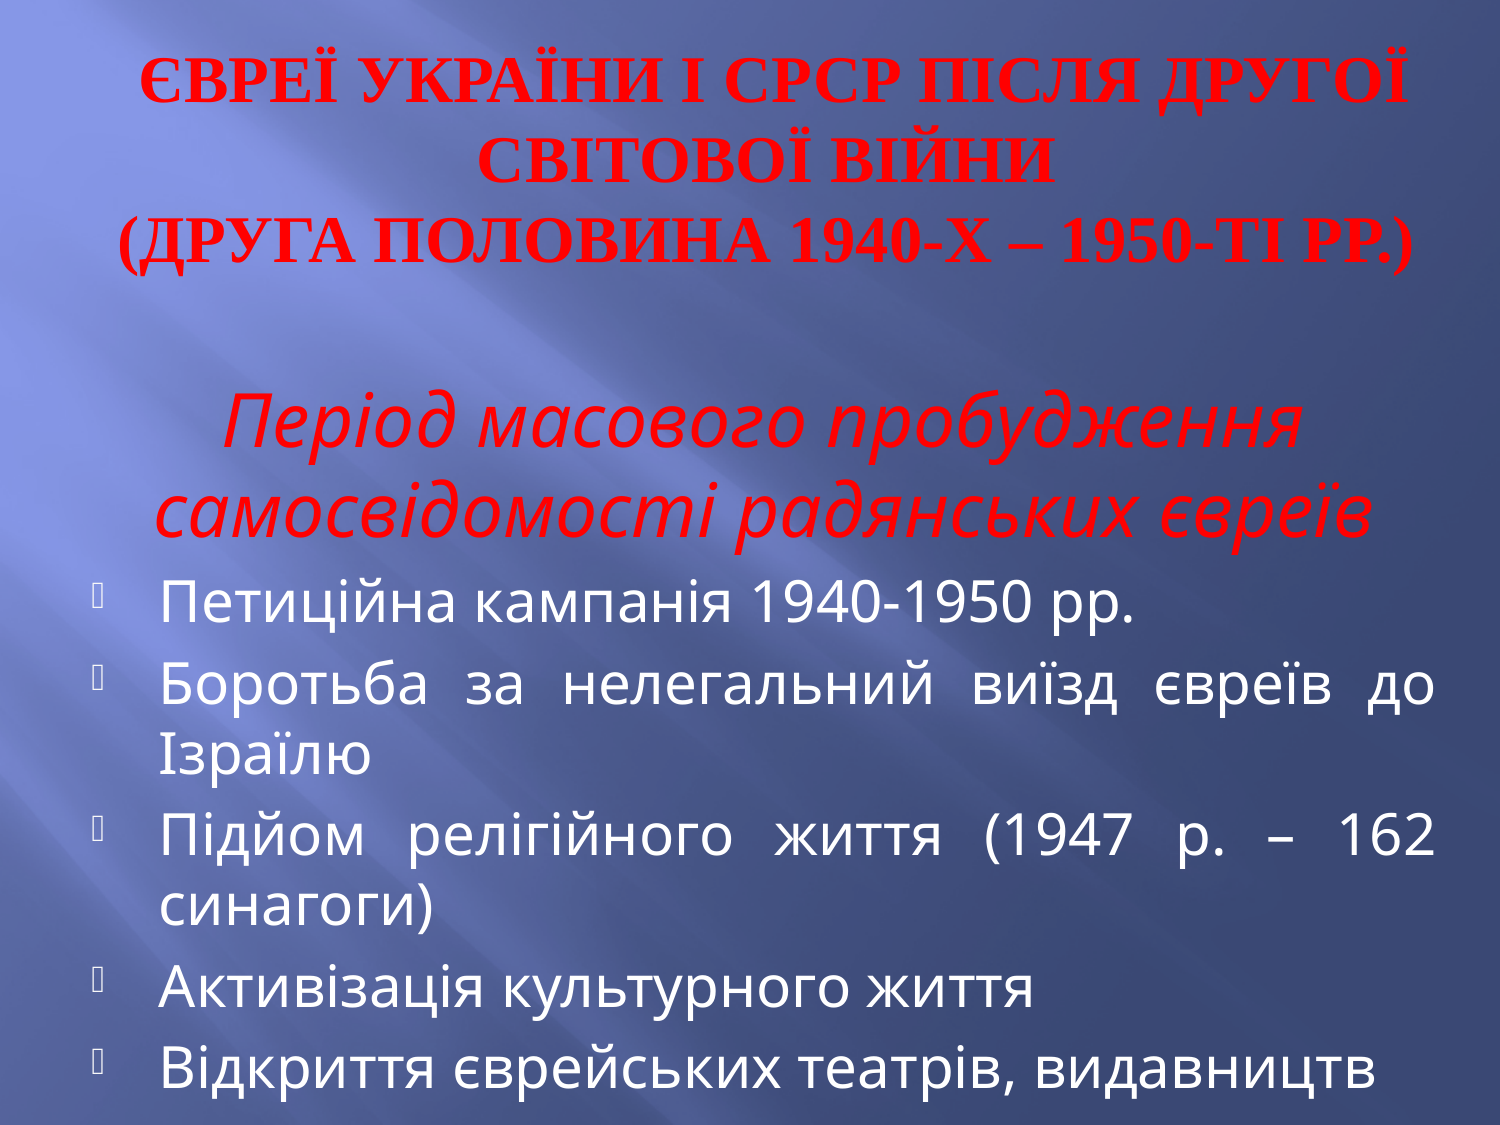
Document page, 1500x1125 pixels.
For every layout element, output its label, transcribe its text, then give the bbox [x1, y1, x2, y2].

title ЄВРЕЇ УКРАЇНИ І СРСР ПІСЛЯ ДРУГОЇ СВІТОВОЇ ВІЙНИ (ДРУГА ПОЛОВИНА 1940-Х – 1950-ТІ РР.) [100, 101, 1451, 290]
list Період масового пробудження самосвідомості радянських євреїв Петиційна кампанія 1940-1950 рр. Боротьба за нелегальний виїзд євреїв до Ізраїлю Підйом релігійного життя (1947 р. – 162 синагоги) Активізація культурного життя Відкриття єврейських театрів, видавництв [54, 365, 1452, 1122]
